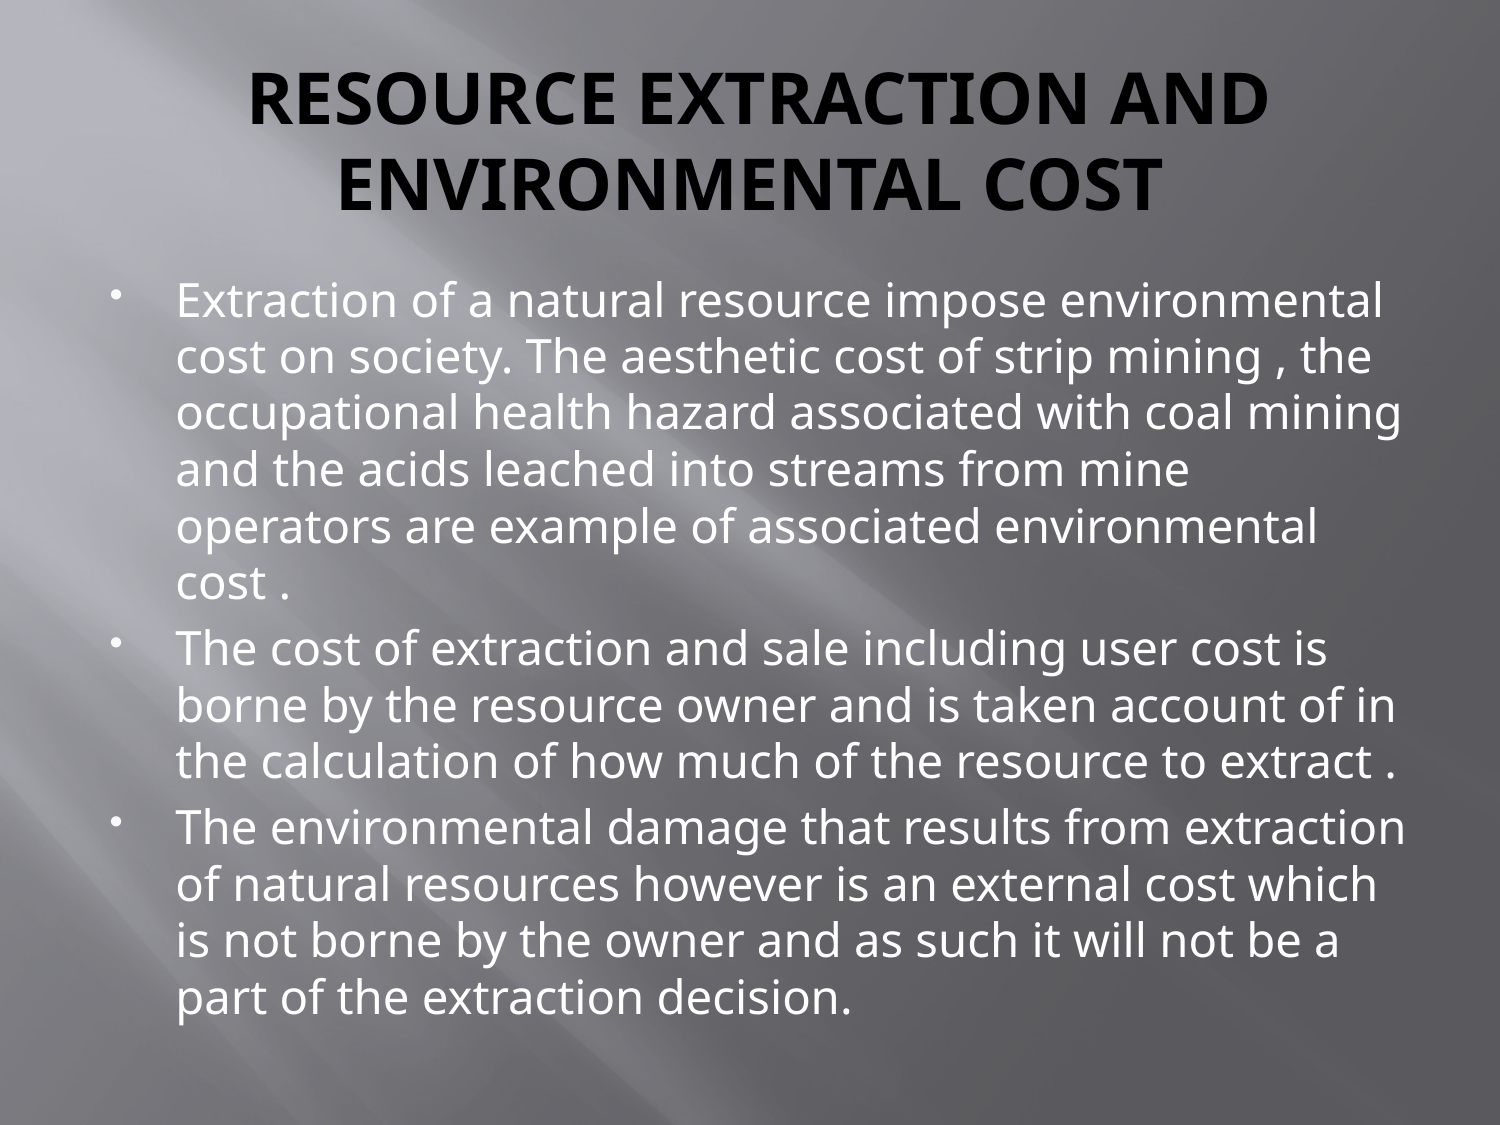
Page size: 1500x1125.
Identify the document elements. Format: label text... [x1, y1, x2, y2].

list Extraction of a natural resource impose environmental cost on society. The aesthetic cost of strip mining , the occupational health hazard associated with coal mining and the acids leached into streams from mine operators are example of associated environmental cost . The cost of extraction and sale including user cost is borne by the resource owner and is taken account of in the calculation of how much of the resource to extract . The environmental damage that results from extraction of natural resources however is an external cost which is not borne by the owner and as such it will not be a part of the extraction decision. [75, 262, 1425, 1035]
title RESOURCE EXTRACTION AND ENVIRONMENTAL COST [75, 45, 1425, 233]
